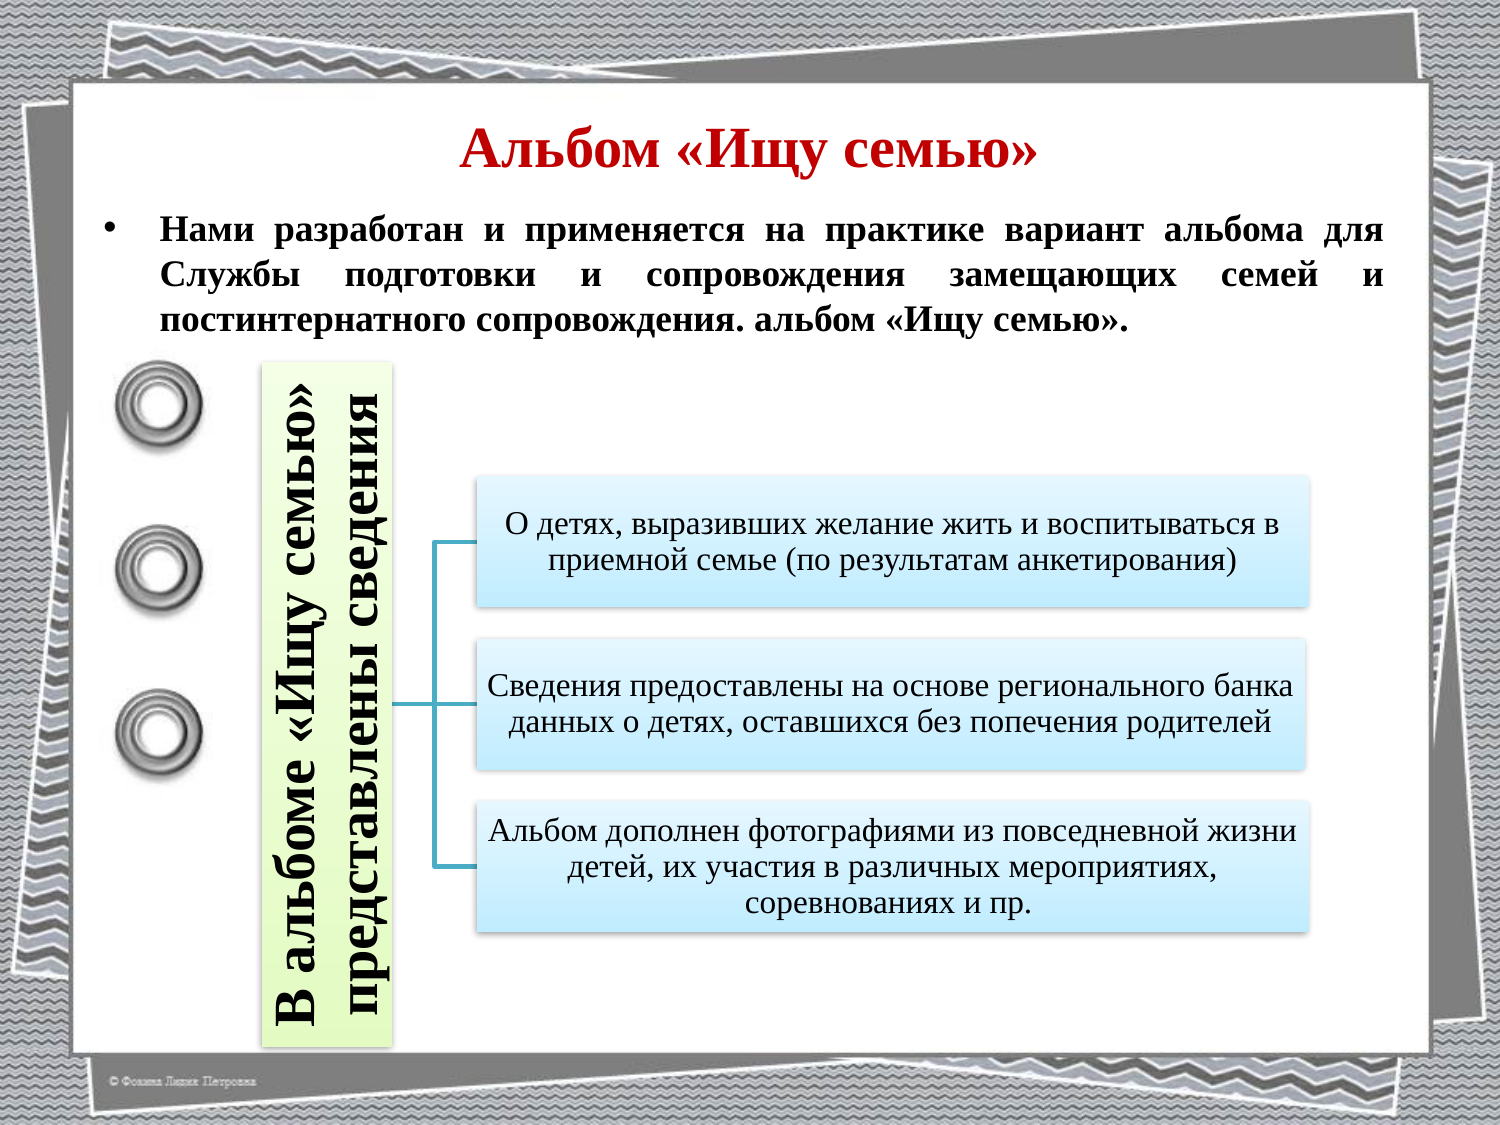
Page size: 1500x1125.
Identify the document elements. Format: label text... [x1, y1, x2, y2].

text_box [170, 361, 1400, 1048]
picture [0, 0, 1500, 1125]
title Альбом «Ищу семью» [75, 101, 1425, 197]
list Нами разработан и применяется на практике вариант альбома для Службы подготовки и сопровождения замещающих семей и постинтернатного сопровождения. альбом «Ищу семью». [88, 196, 1400, 939]
